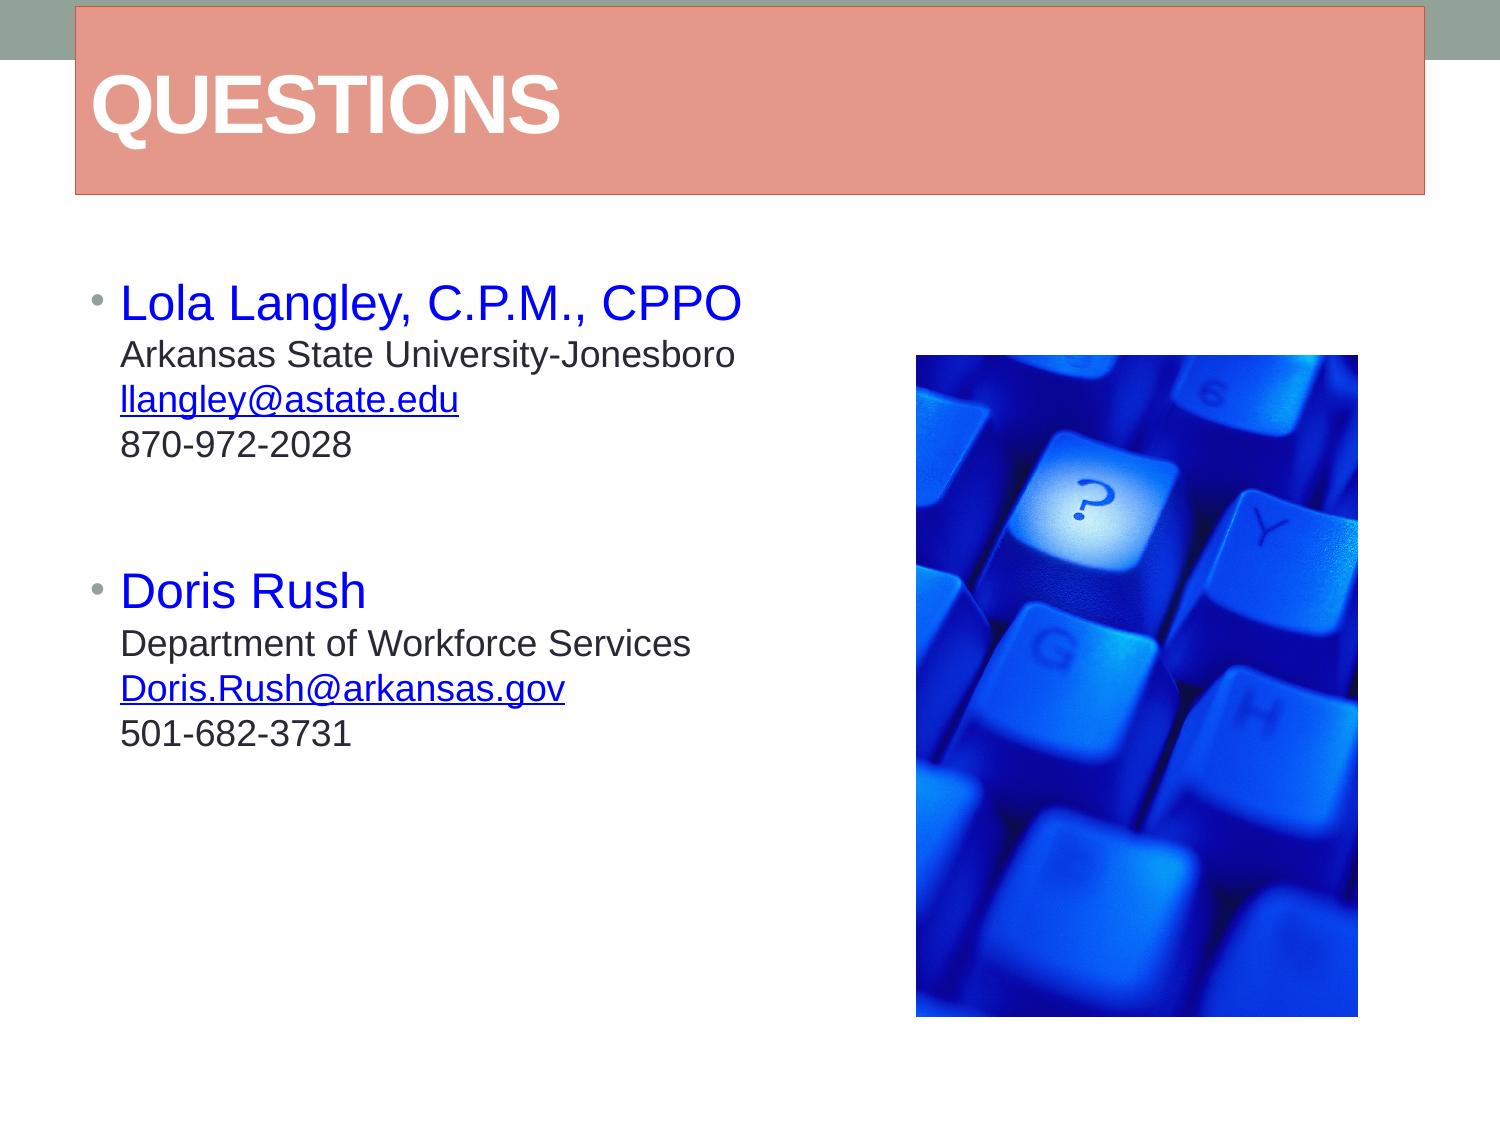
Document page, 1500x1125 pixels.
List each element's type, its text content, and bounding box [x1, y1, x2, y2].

picture [916, 355, 1358, 1017]
title QUESTIONS [75, 6, 1425, 195]
list Lola Langley, C.P.M., CPPO Arkansas State University-Jonesboro llangley@astate.edu 870-972-2028 Doris Rush Department of Workforce Services Doris.Rush@arkansas.gov 501-682-3731 [75, 262, 1137, 1005]
